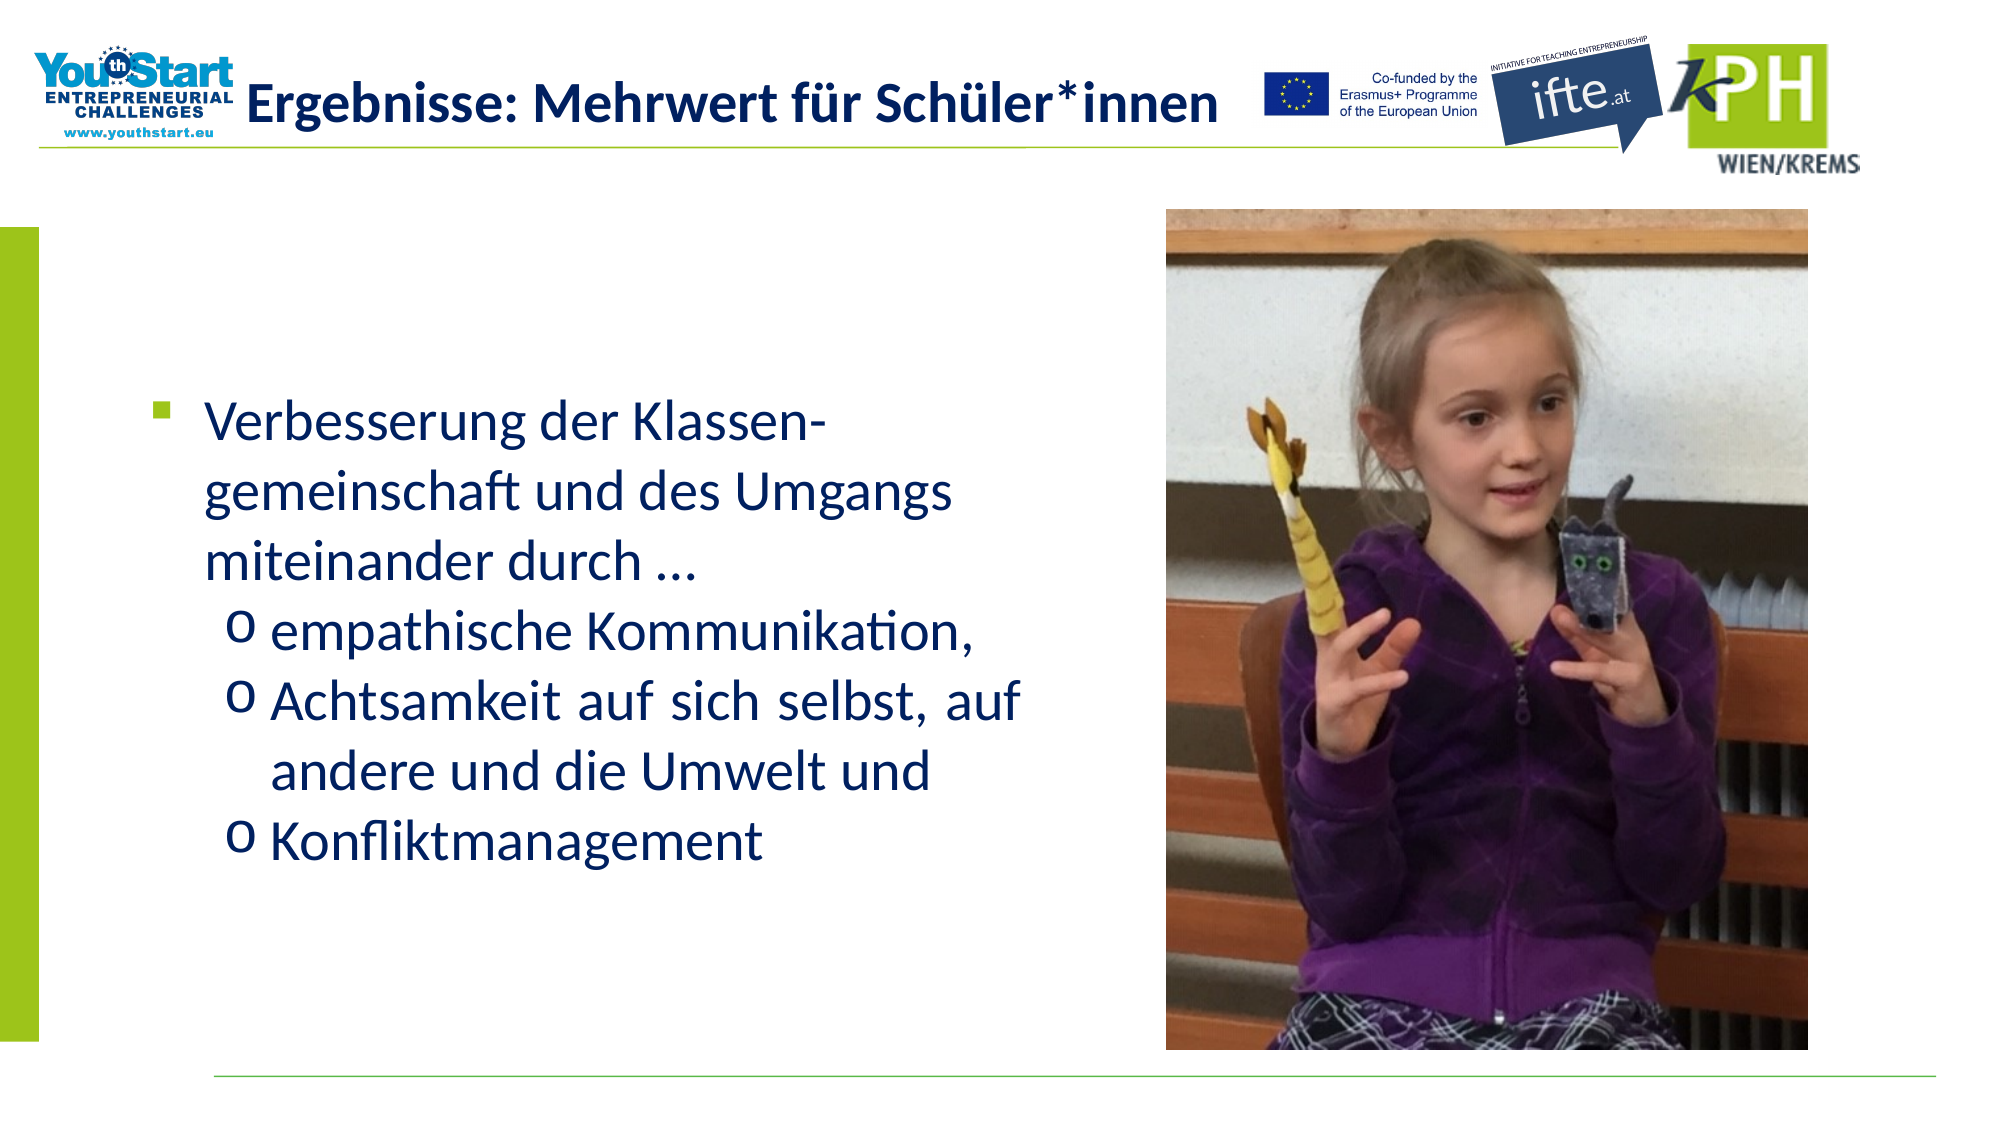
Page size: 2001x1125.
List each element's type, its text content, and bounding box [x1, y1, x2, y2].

picture [229, 70, 233, 80]
text_box Ergebnisse: Mehrwert für Schüler*innen [246, 30, 1374, 134]
picture [1166, 209, 1808, 1051]
picture [68, 70, 75, 80]
picture [34, 45, 233, 140]
picture [1490, 34, 1664, 154]
picture [1667, 44, 1860, 175]
picture [1251, 60, 1488, 128]
text_box Verbesserung der Klassen-gemeinschaft und des Umgangs miteinander durch … empathische Kommunikation, Achtsamkeit auf sich selbst, auf andere und die Umwelt und Konfliktmanagement [133, 375, 1037, 880]
